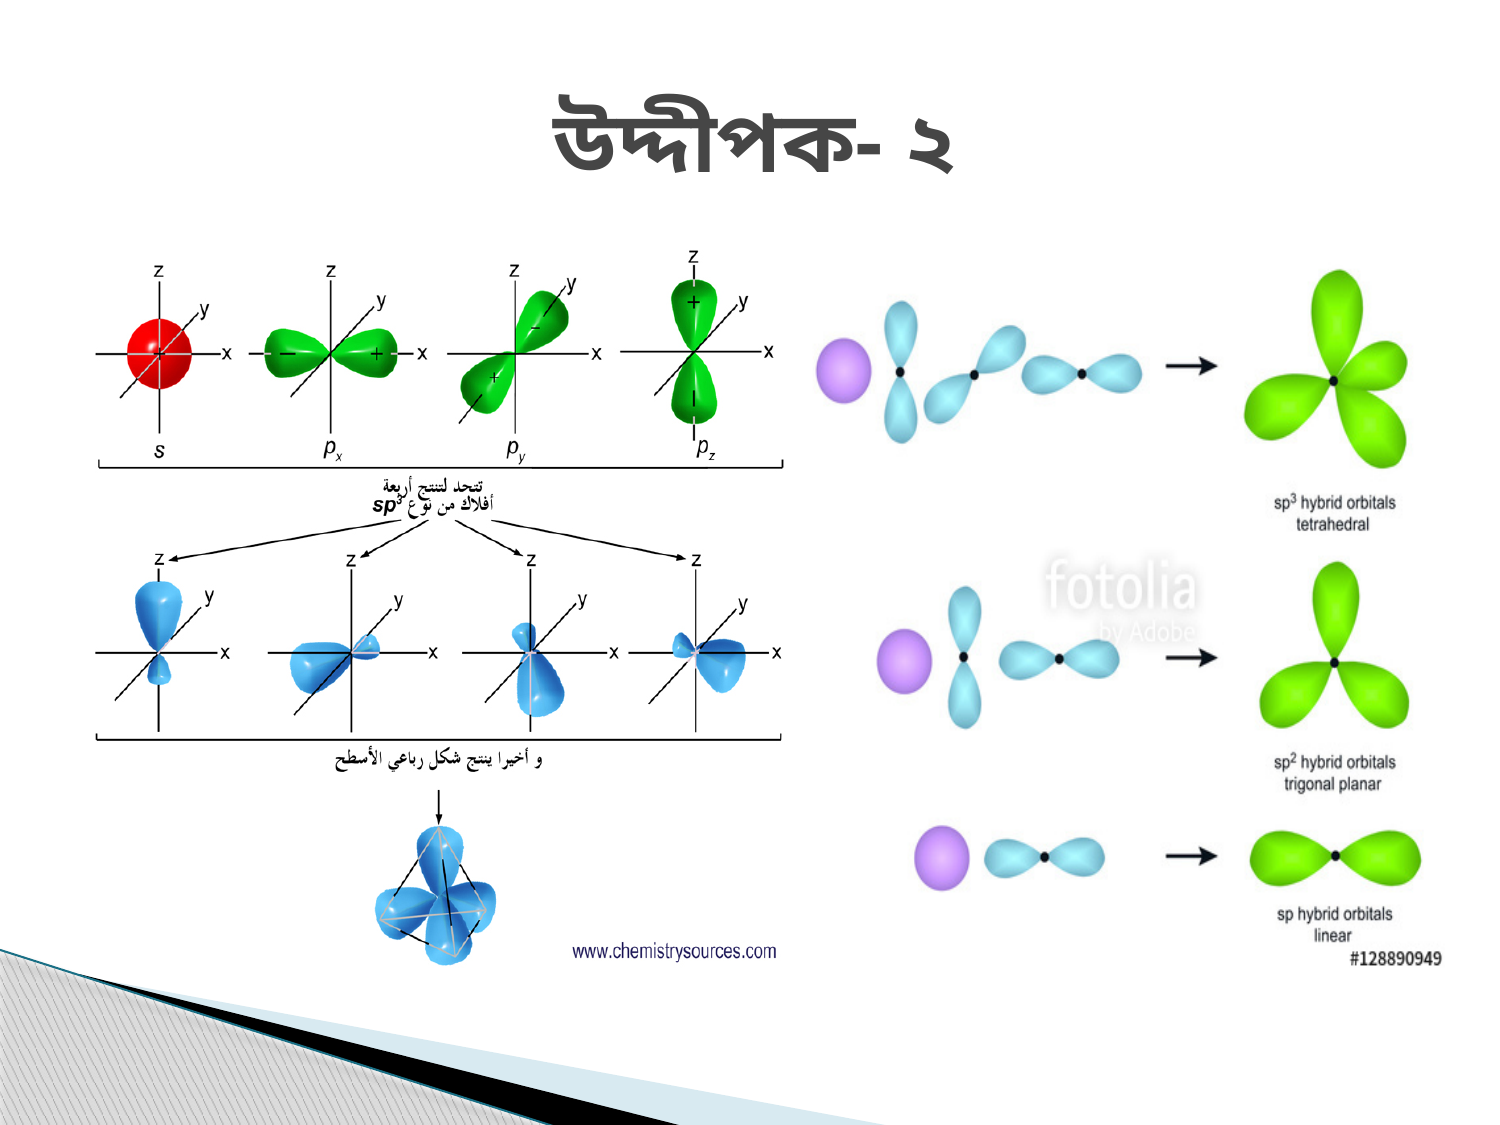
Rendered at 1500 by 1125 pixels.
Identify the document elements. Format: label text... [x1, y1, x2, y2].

title উদ্দীপক- ২ [275, 45, 1238, 233]
picture [87, 232, 1451, 976]
